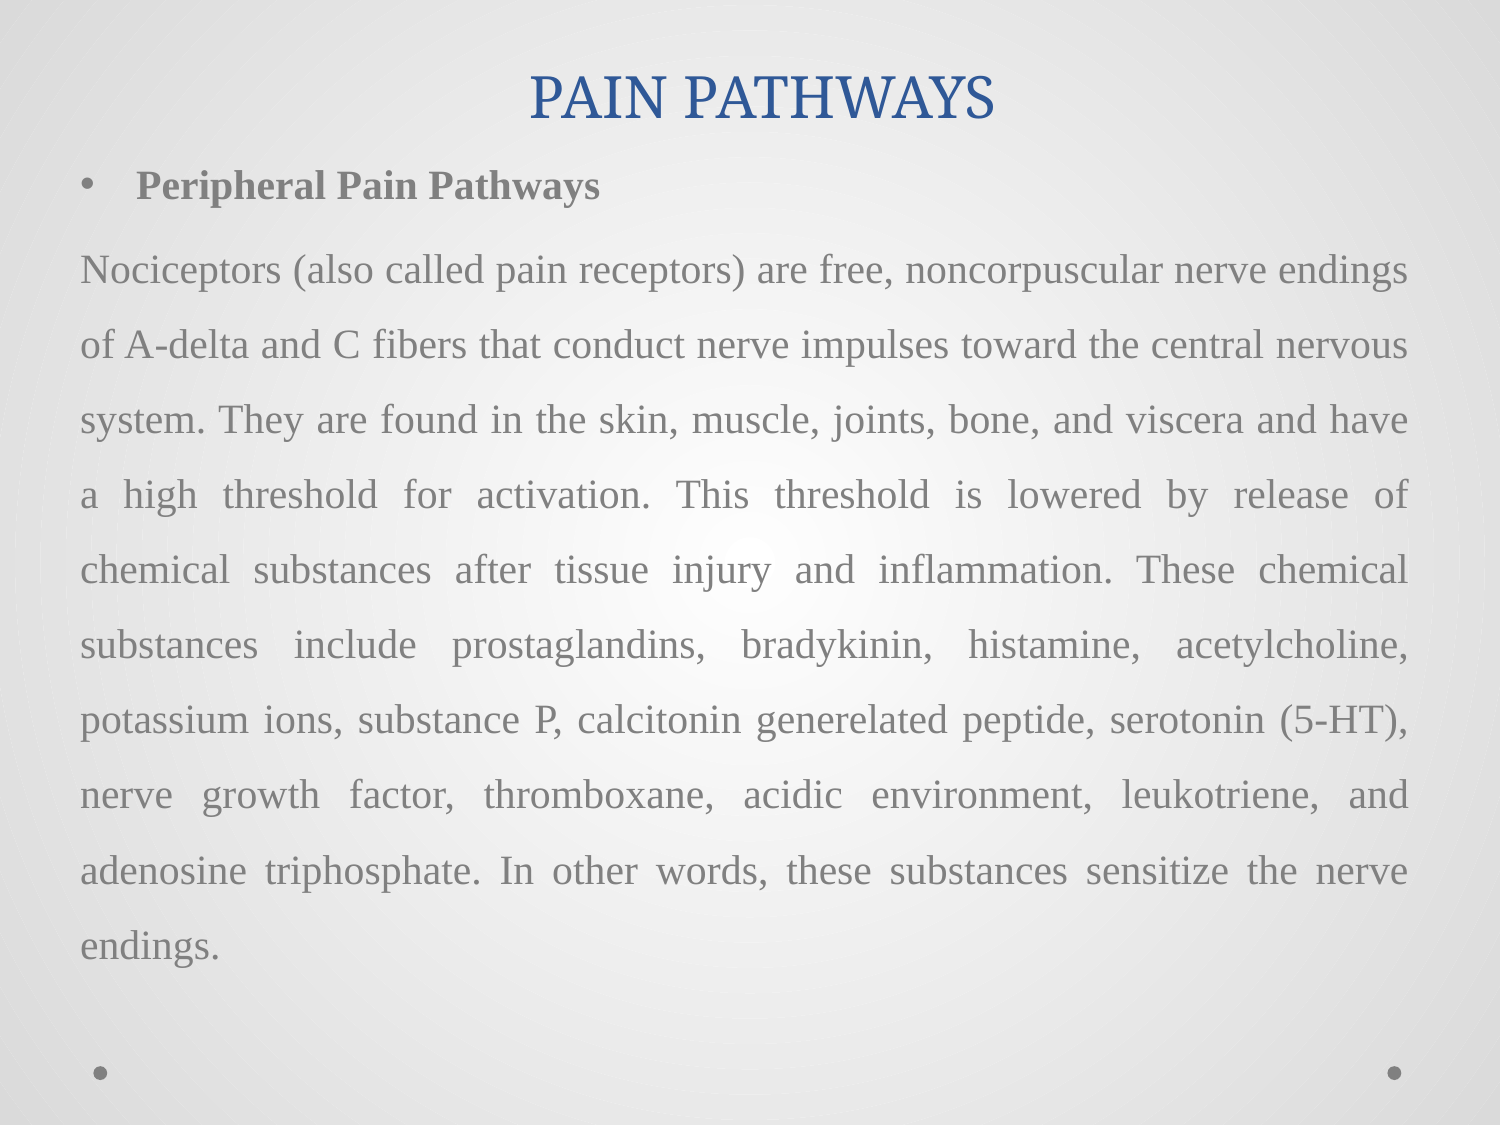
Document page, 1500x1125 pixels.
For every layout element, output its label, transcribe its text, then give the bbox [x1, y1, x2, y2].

title PAIN PATHWAYS [265, 30, 1260, 125]
list Peripheral Pain Pathways Nociceptors (also called pain receptors) are free, noncorpuscular nerve endings of A-delta and C fibers that conduct nerve impulses toward the central nervous system. They are found in the skin, muscle, joints, bone, and viscera and have a high threshold for activation. This threshold is lowered by release of chemical substances after tissue injury and inflammation. These chemical substances include prostaglandins, bradykinin, histamine, acetylcholine, potassium ions, substance P, calcitonin generelated peptide, serotonin (5-HT), nerve growth factor, thromboxane, acidic environment, leukotriene, and adenosine triphosphate. In other words, these substances sensitize the nerve endings. [64, 125, 1425, 1071]
